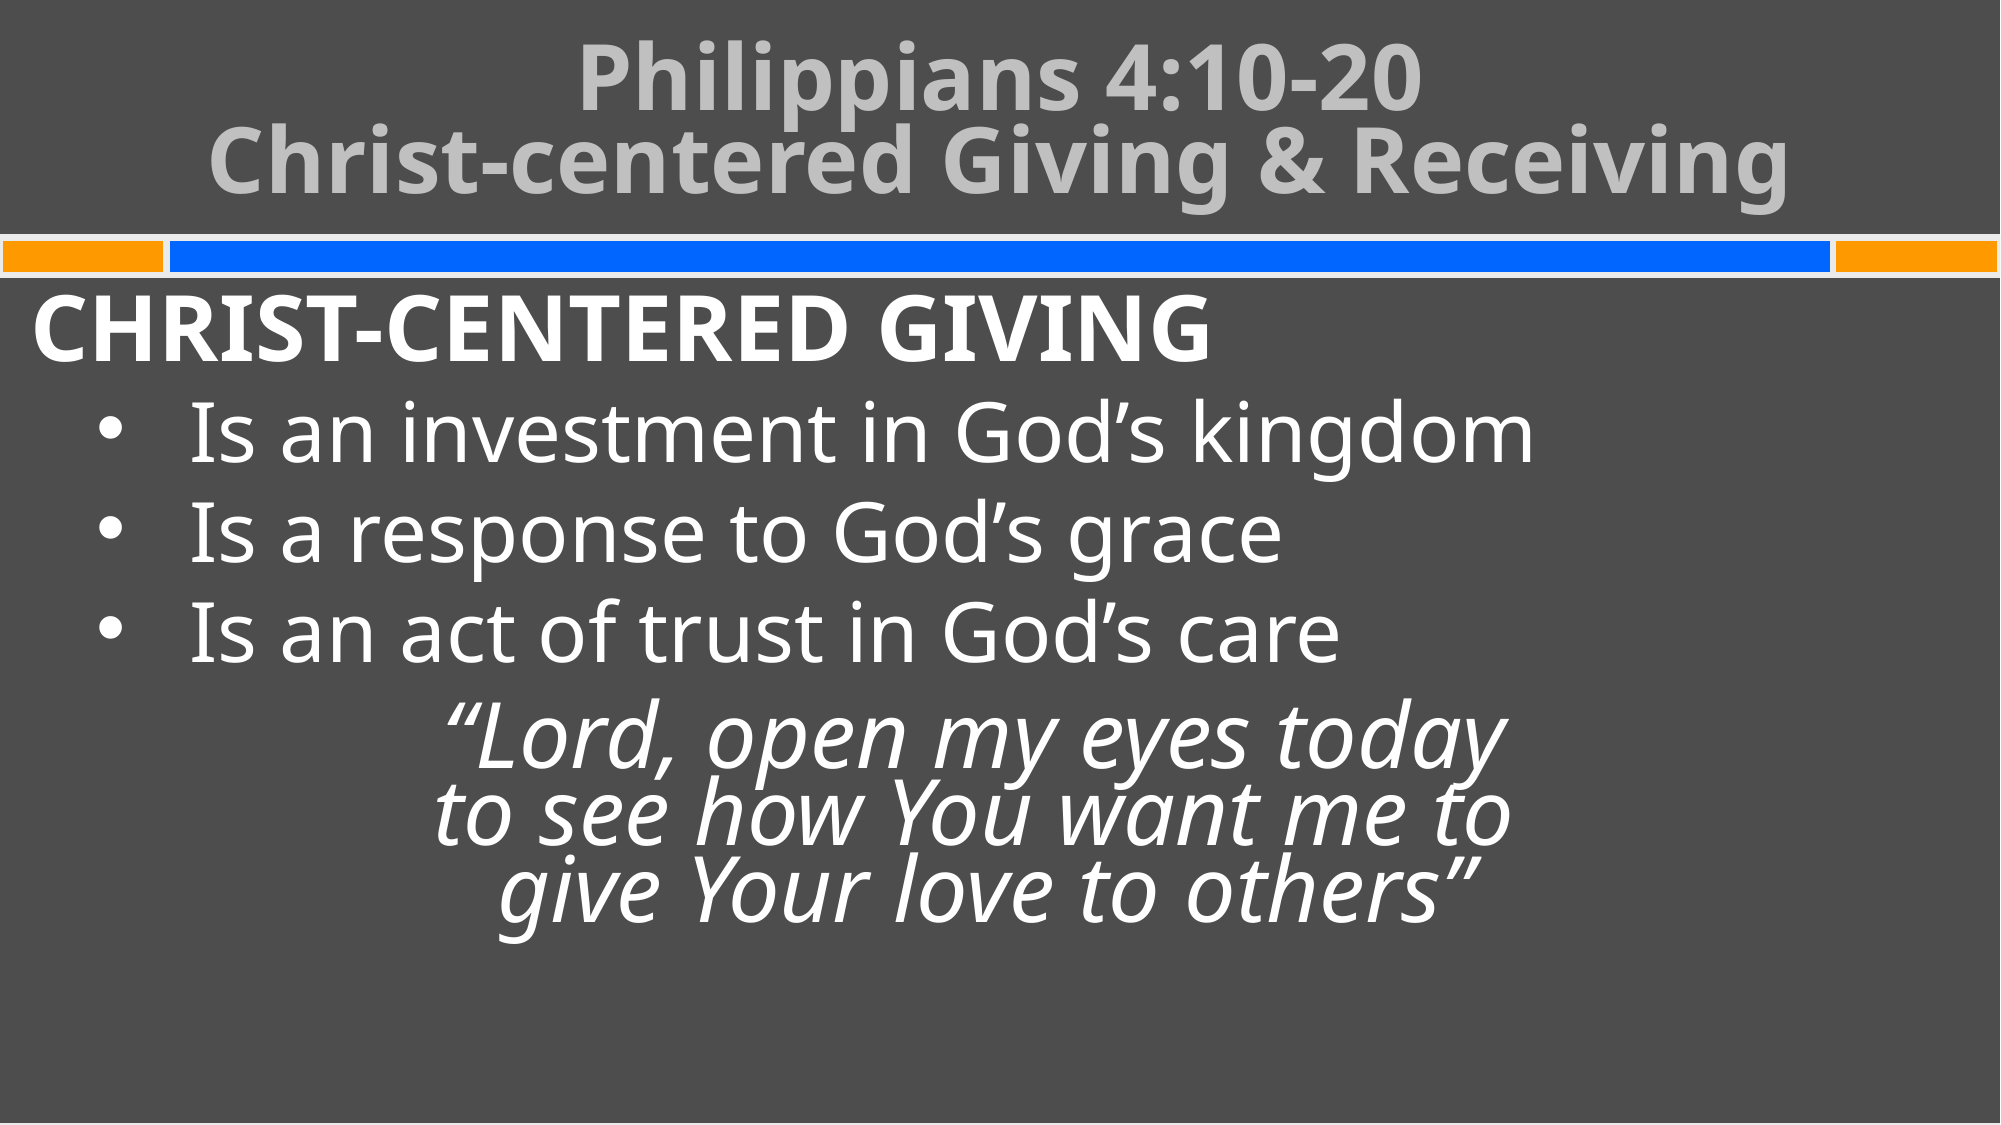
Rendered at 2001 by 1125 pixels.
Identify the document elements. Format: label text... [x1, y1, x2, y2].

list CHRIST-CENTERED GIVING Is an investment in God’s kingdom Is a response to God’s grace Is an act of trust in God’s care “Lord, open my eyes today to see how You want me to give Your love to others” [15, 291, 1958, 1096]
title Philippians 4:10-20 Christ-centered Giving & Receiving [99, 44, 1901, 213]
